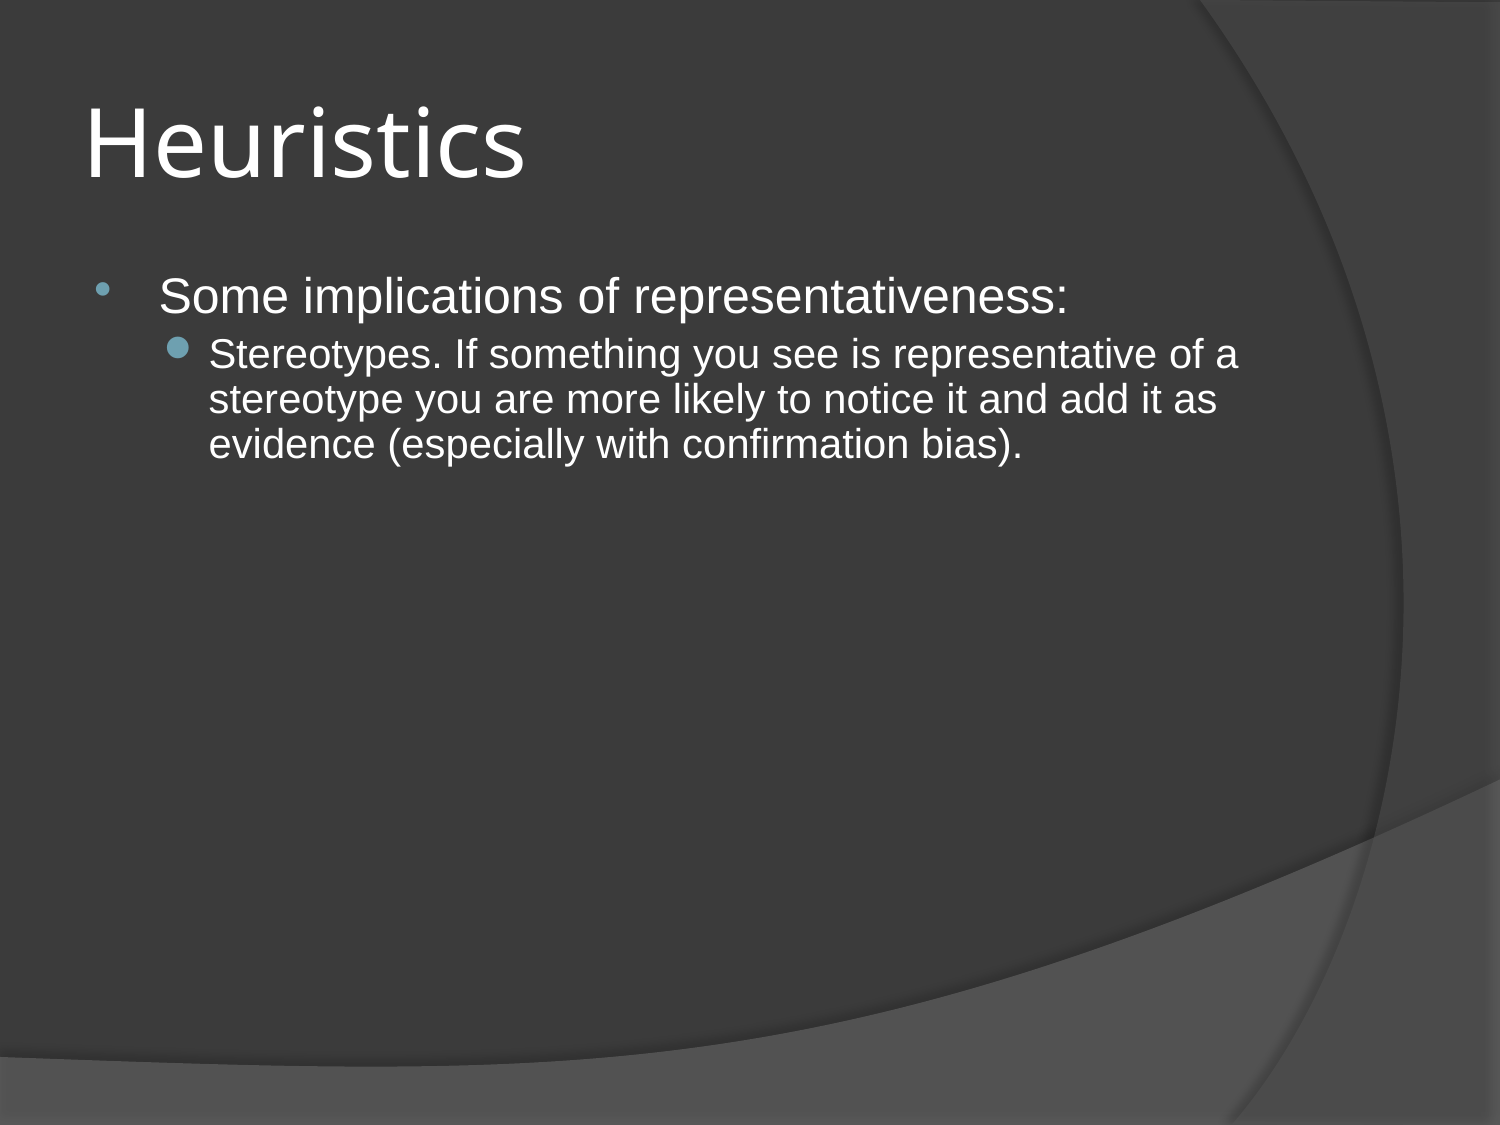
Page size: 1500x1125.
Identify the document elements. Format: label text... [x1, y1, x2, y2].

list Some implications of representativeness: Stereotypes. If something you see is representative of a stereotype you are more likely to notice it and add it as evidence (especially with confirmation bias). [75, 262, 1300, 1005]
title Heuristics [75, 45, 1300, 233]
